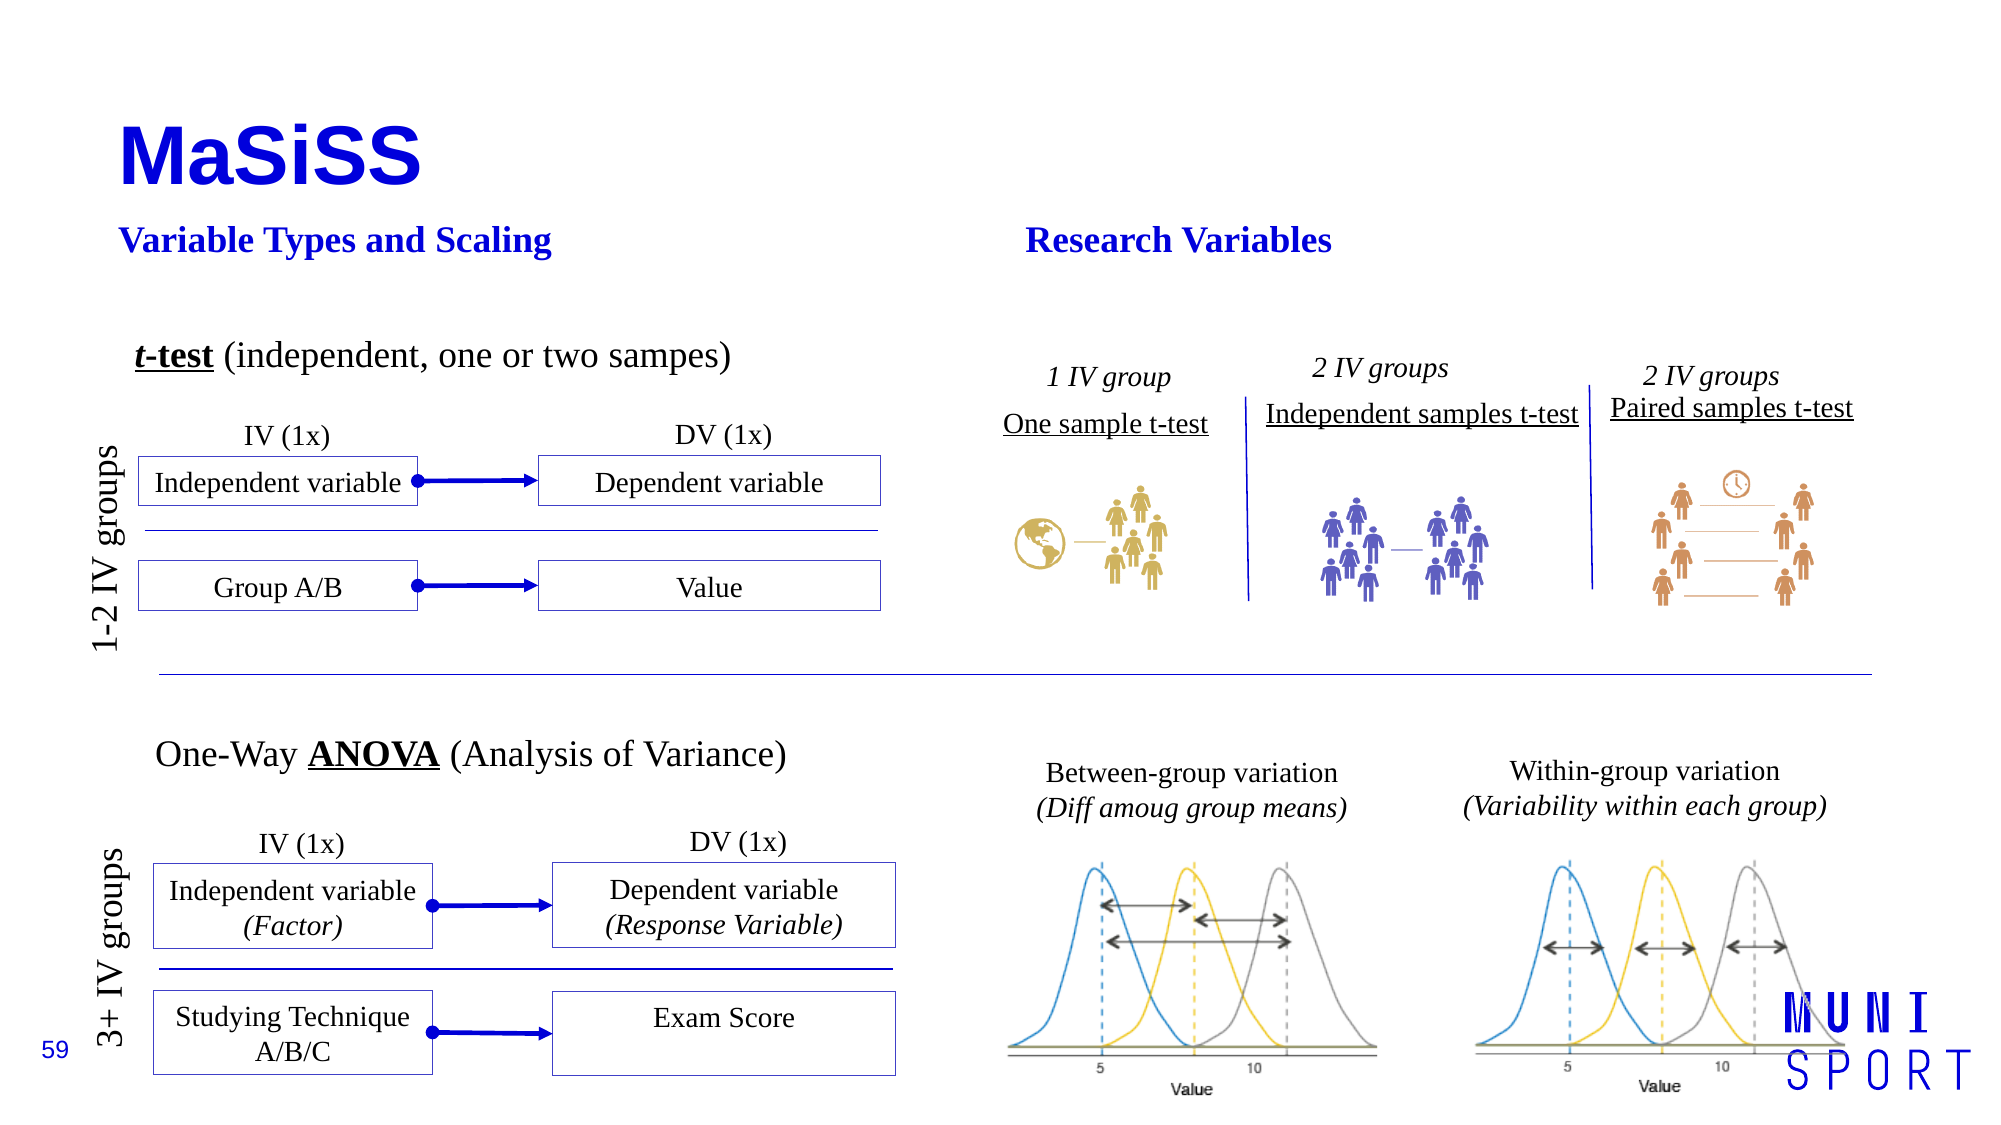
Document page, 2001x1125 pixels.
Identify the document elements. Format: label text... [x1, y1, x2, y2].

text_box 3+ IV groups [77, 808, 137, 1063]
title MaSiSS [118, 118, 1883, 193]
text_box 2 IV groups [1571, 349, 1852, 399]
picture [1309, 478, 1506, 616]
picture [1645, 456, 1830, 621]
text_box IV (1x) [162, 816, 442, 867]
text_box Group A/B [138, 560, 418, 611]
text_box One-Way ANOVA (Analysis of Variance) [140, 721, 965, 782]
slide_number 59 [41, 1027, 83, 1069]
text_box Between-group variation (Diff amoug group means) [991, 746, 1393, 831]
text_box DV (1x) [598, 815, 878, 865]
text_box Independent samples t-test [1249, 386, 1584, 437]
picture [977, 850, 1855, 1106]
text_box 1-2 IV groups [71, 428, 132, 670]
picture [1009, 468, 1193, 610]
text_box 1 IV group [969, 350, 1249, 400]
text_box DV (1x) [584, 407, 864, 458]
text_box Dependent variable [538, 455, 881, 506]
text_box Independent variable [138, 456, 418, 506]
text_box IV (1x) [147, 409, 427, 459]
text_box Within-group variation (Variability within each group) [1444, 744, 1846, 829]
text_box Independent variable (Factor) [153, 863, 433, 949]
text_box 2 IV groups [1241, 341, 1521, 391]
list Variable Types and Scaling [118, 211, 975, 257]
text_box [1589, 384, 1593, 590]
text_box Studying Technique A/B/C [153, 990, 433, 1075]
text_box Dependent variable (Response Variable) [552, 862, 896, 948]
text_box Exam Score [552, 991, 896, 1076]
text_box Value [538, 560, 881, 611]
list Research Variables [1025, 211, 1882, 257]
text_box Paired samples t-test [1598, 380, 1872, 431]
text_box One sample t-test [966, 396, 1241, 447]
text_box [1245, 396, 1249, 602]
text_box t-test (independent, one or two sampes) [119, 322, 945, 383]
